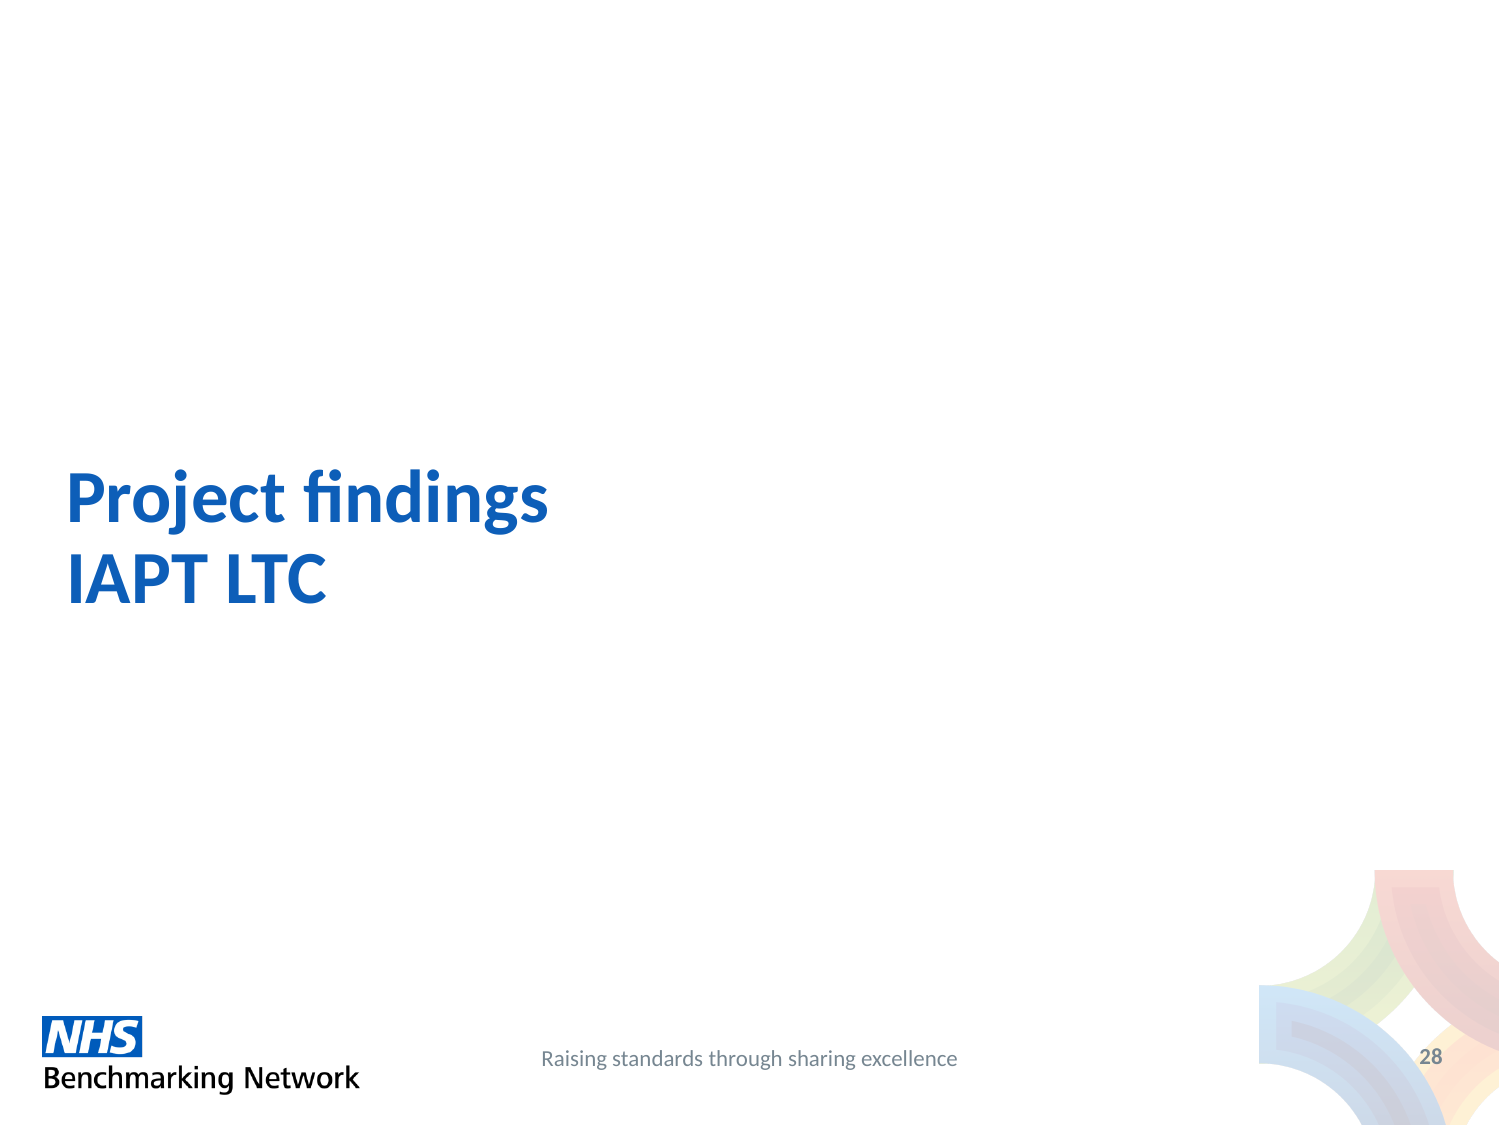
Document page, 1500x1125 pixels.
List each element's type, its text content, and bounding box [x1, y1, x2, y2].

slide_number 28 [1191, 1025, 1458, 1086]
title Project findings IAPT LTC [51, 449, 1469, 718]
picture [42, 1016, 360, 1095]
